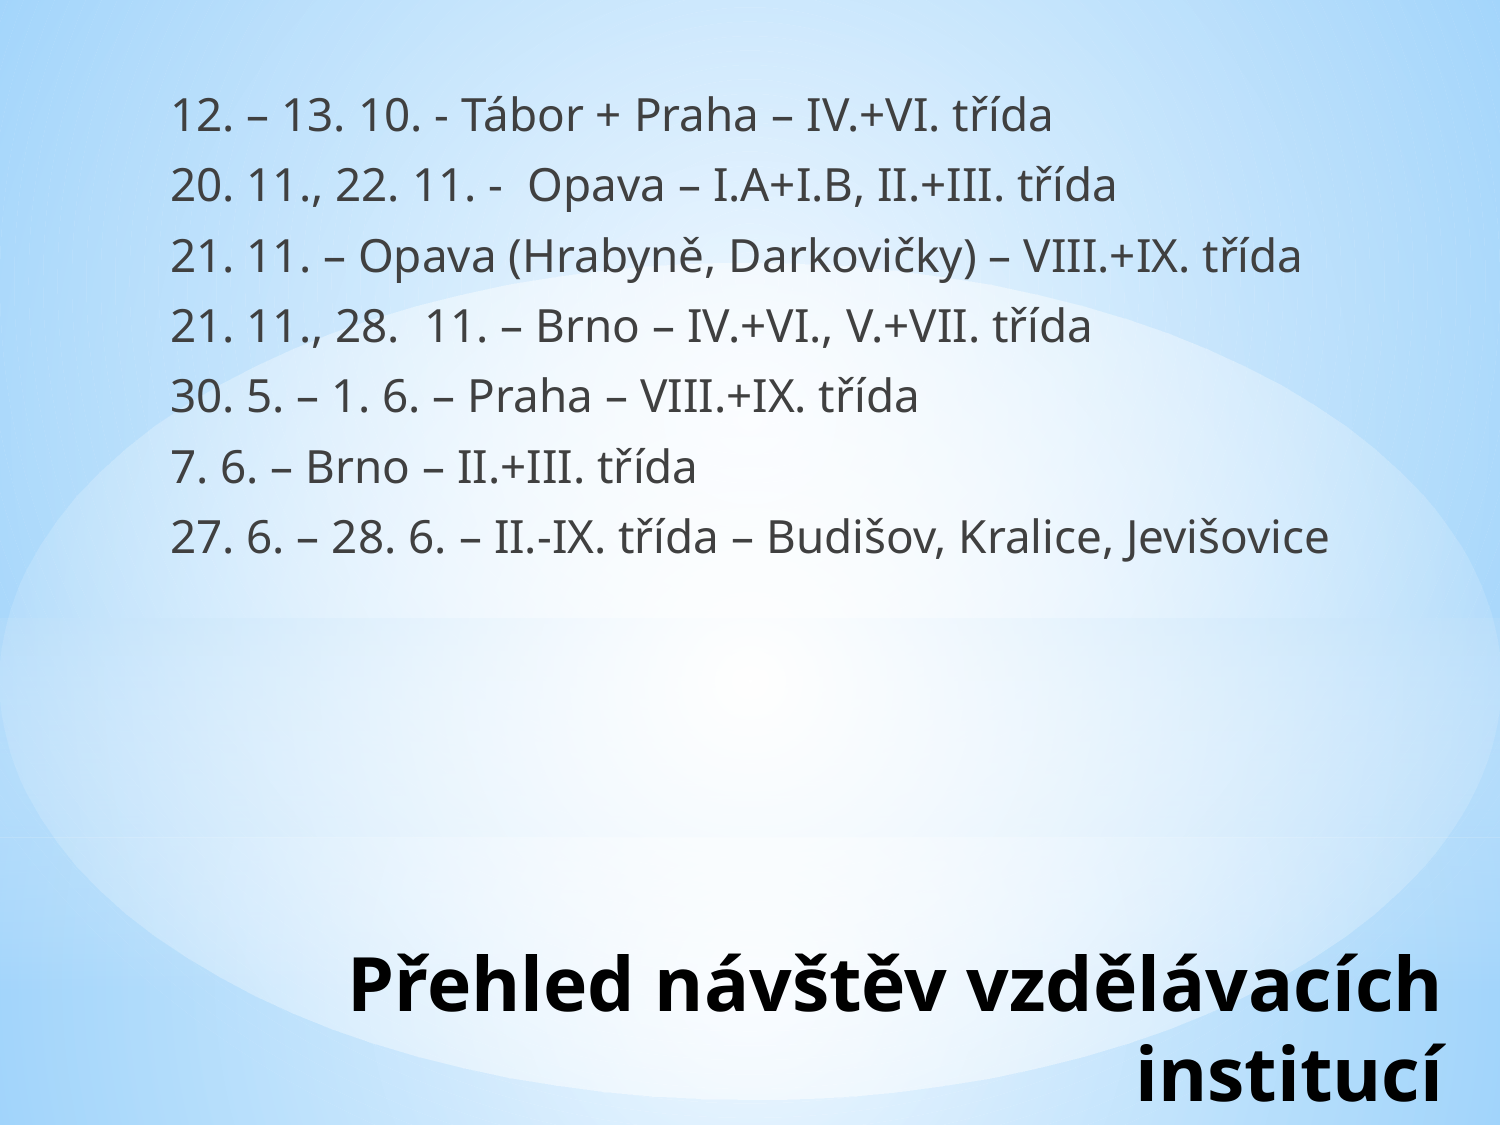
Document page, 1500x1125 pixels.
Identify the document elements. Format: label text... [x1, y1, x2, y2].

list 12. – 13. 10. - Tábor + Praha – IV.+VI. třída 20. 11., 22. 11. - Opava – I.A+I.B, II.+III. třída 21. 11. – Opava (Hrabyně, Darkovičky) – VIII.+IX. třída 21. 11., 28. 11. – Brno – IV.+VI., V.+VII. třída 30. 5. – 1. 6. – Praha – VIII.+IX. třída 7. 6. – Brno – II.+III. třída 27. 6. – 28. 6. – II.-IX. třída – Budišov, Kralice, Jevišovice [147, 78, 1447, 917]
title Přehled návštěv vzdělávacích institucí [29, 928, 1459, 1117]
